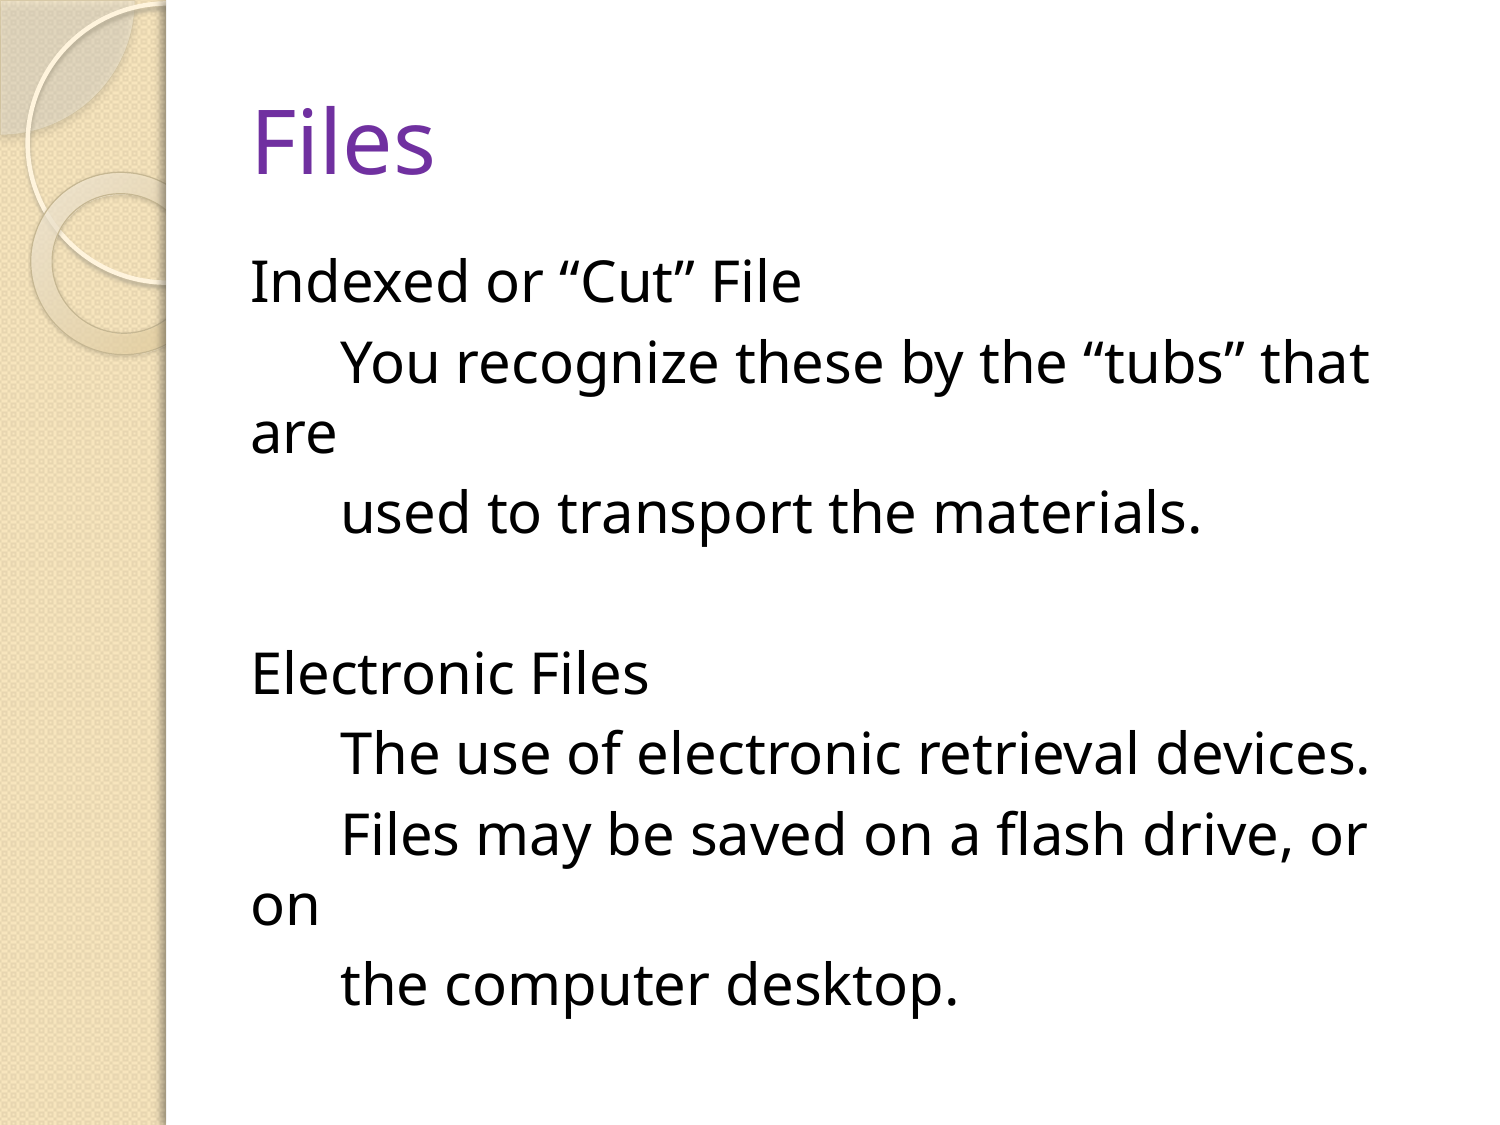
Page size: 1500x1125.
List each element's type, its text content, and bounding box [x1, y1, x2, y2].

list Indexed or “Cut” File You recognize these by the “tubs” that are used to transport the materials. Electronic Files The use of electronic retrieval devices. Files may be saved on a flash drive, or on the computer desktop. [235, 237, 1466, 1025]
title Files [235, 45, 1466, 233]
